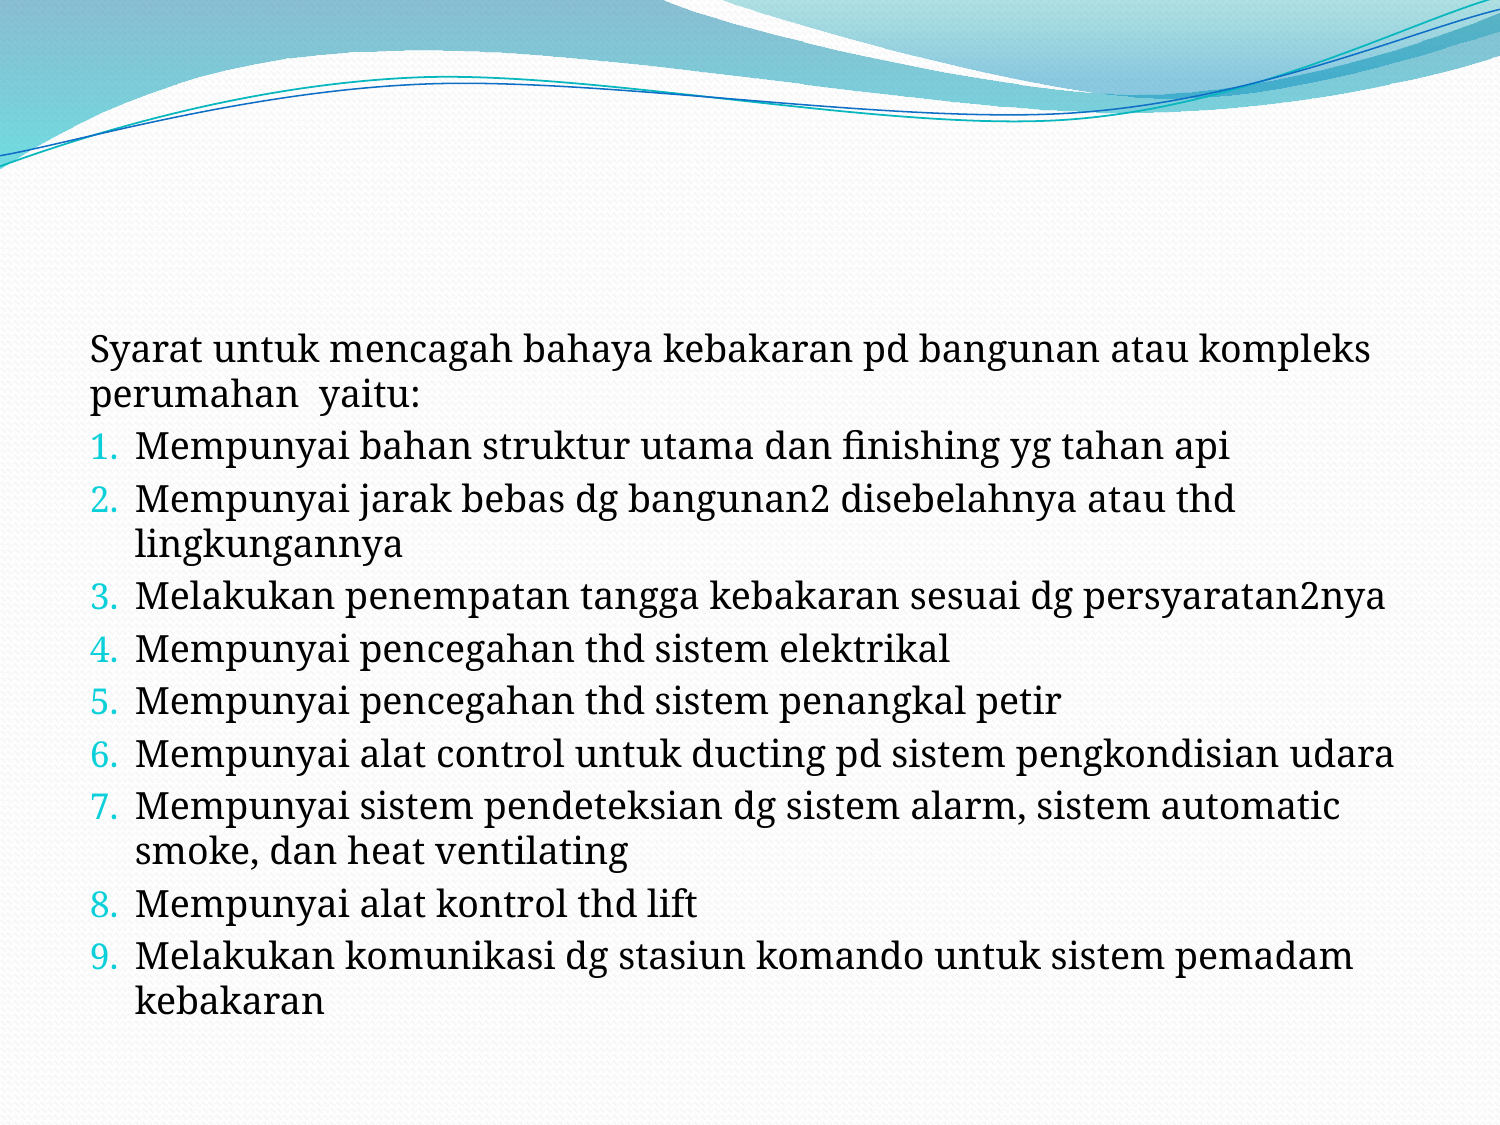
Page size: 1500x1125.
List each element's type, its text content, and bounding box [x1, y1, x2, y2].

list Syarat untuk mencagah bahaya kebakaran pd bangunan atau kompleks perumahan yaitu: Mempunyai bahan struktur utama dan finishing yg tahan api Mempunyai jarak bebas dg bangunan2 disebelahnya atau thd lingkungannya Melakukan penempatan tangga kebakaran sesuai dg persyaratan2nya Mempunyai pencegahan thd sistem elektrikal Mempunyai pencegahan thd sistem penangkal petir Mempunyai alat control untuk ducting pd sistem pengkondisian udara Mempunyai sistem pendeteksian dg sistem alarm, sistem automatic smoke, dan heat ventilating Mempunyai alat kontrol thd lift Melakukan komunikasi dg stasiun komando untuk sistem pemadam kebakaran [75, 317, 1425, 1038]
